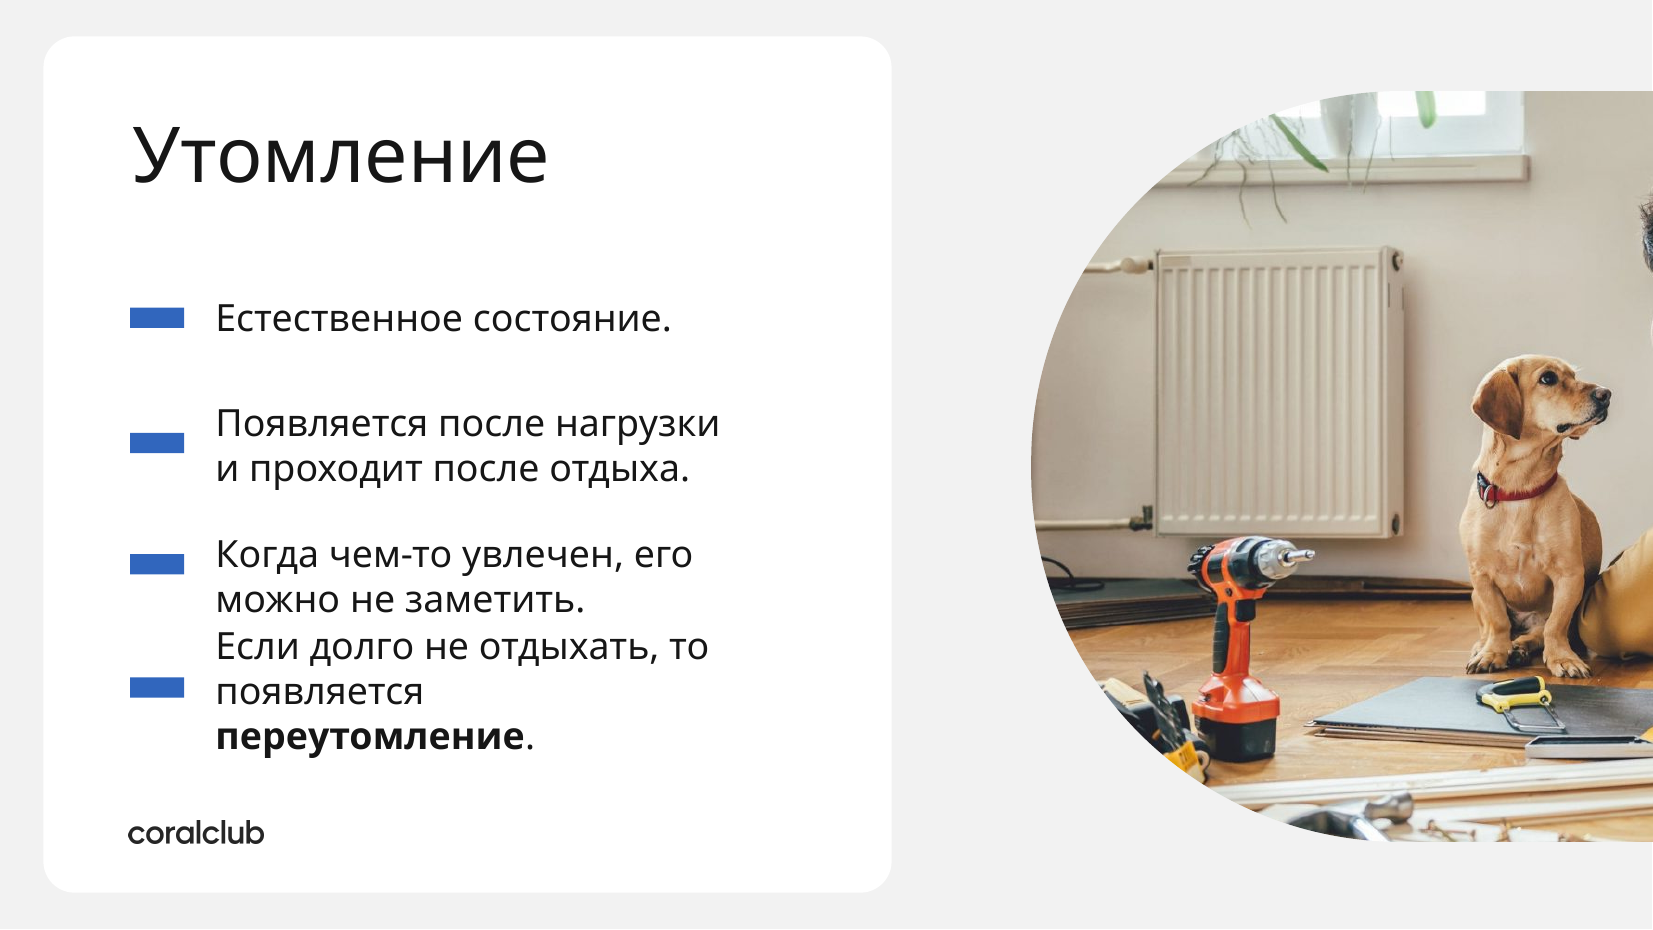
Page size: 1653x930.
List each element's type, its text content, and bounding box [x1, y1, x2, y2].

text_box Если долго не отдыхать, то появляется переутомление. [207, 614, 755, 764]
text_box [130, 677, 185, 698]
text_box [130, 432, 185, 454]
text_box Появляется после нагрузки и проходит после отдыха. [207, 391, 755, 497]
text_box Утомление [124, 104, 1030, 211]
text_box [130, 307, 185, 328]
text_box Естественное состояние. [207, 285, 755, 346]
picture [1030, 90, 1653, 843]
text_box Когда чем-то увлечен, его можно не заметить. [207, 522, 755, 614]
picture [128, 819, 264, 844]
text_box [43, 36, 892, 893]
text_box [130, 554, 185, 575]
